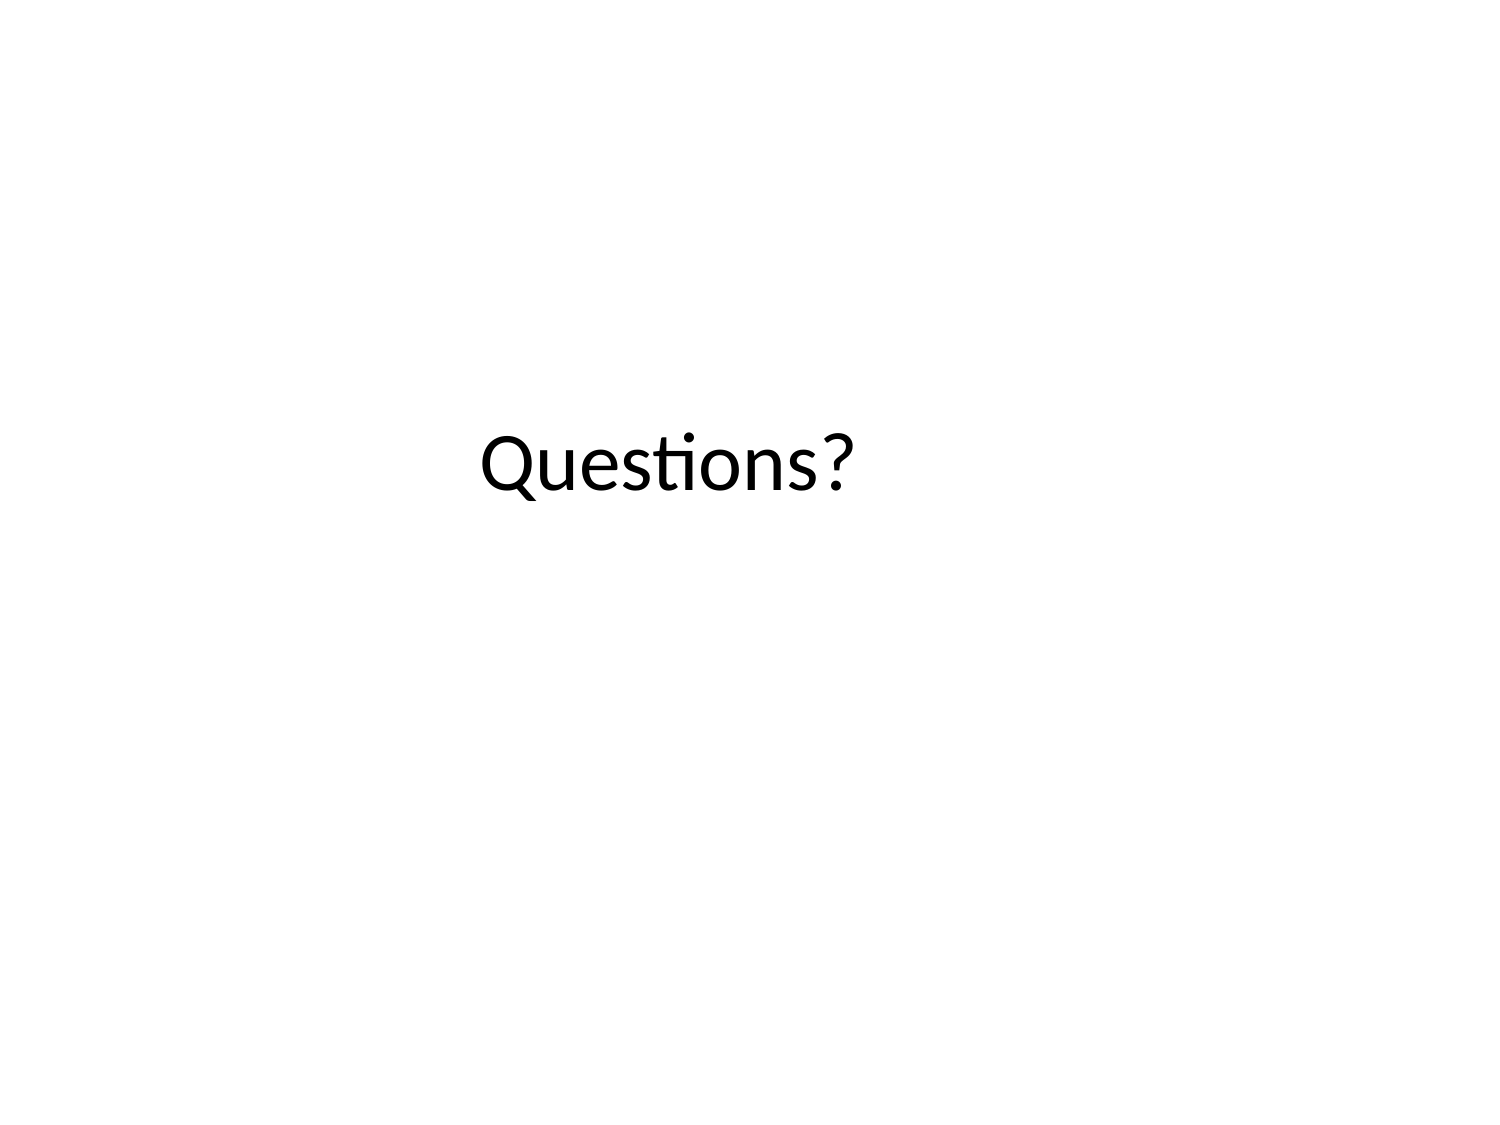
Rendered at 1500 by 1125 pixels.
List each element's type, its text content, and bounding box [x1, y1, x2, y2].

text_box Questions? [0, 399, 1338, 515]
